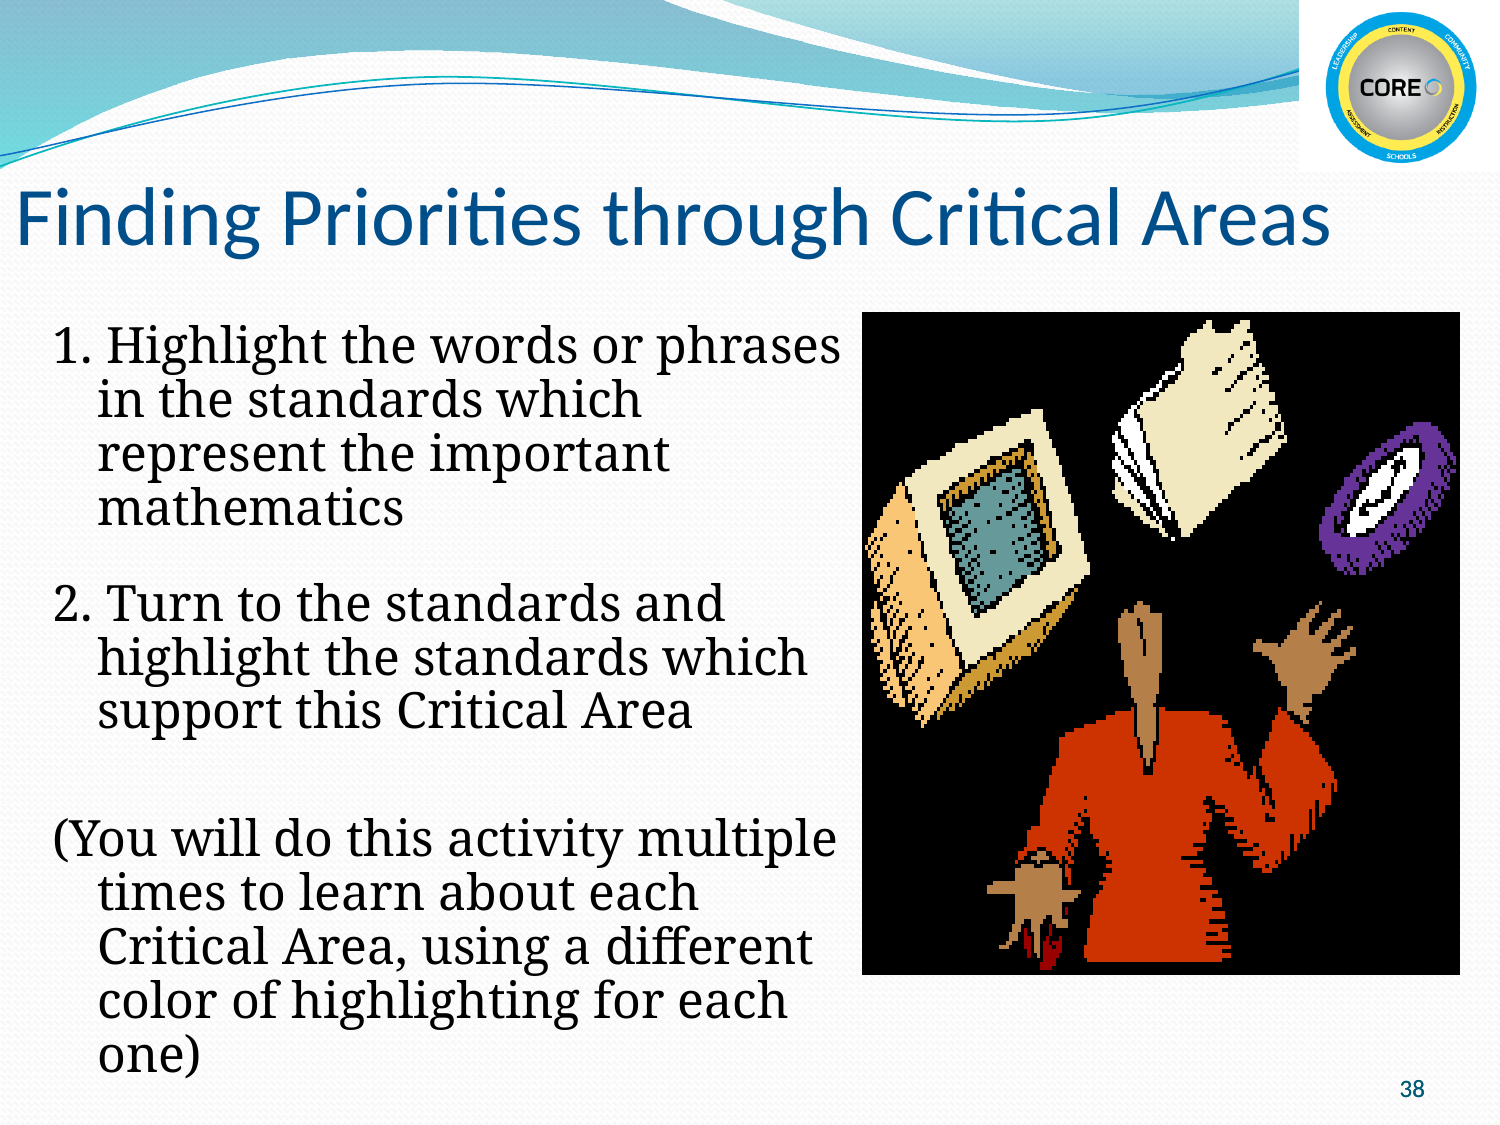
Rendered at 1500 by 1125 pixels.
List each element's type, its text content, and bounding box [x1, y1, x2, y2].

text_box 38 [1299, 1042, 1425, 1103]
text_box 1. Highlight the words or phrases in the standards which represent the important mathematics 2. Turn to the standards and highlight the standards which support this Critical Area (You will do this activity multiple times to learn about each Critical Area, using a different color of highlighting for each one) [37, 312, 875, 1013]
picture [862, 312, 1460, 976]
text_box Finding Priorities through Critical Areas [0, 137, 1463, 288]
picture [1299, 0, 1500, 172]
